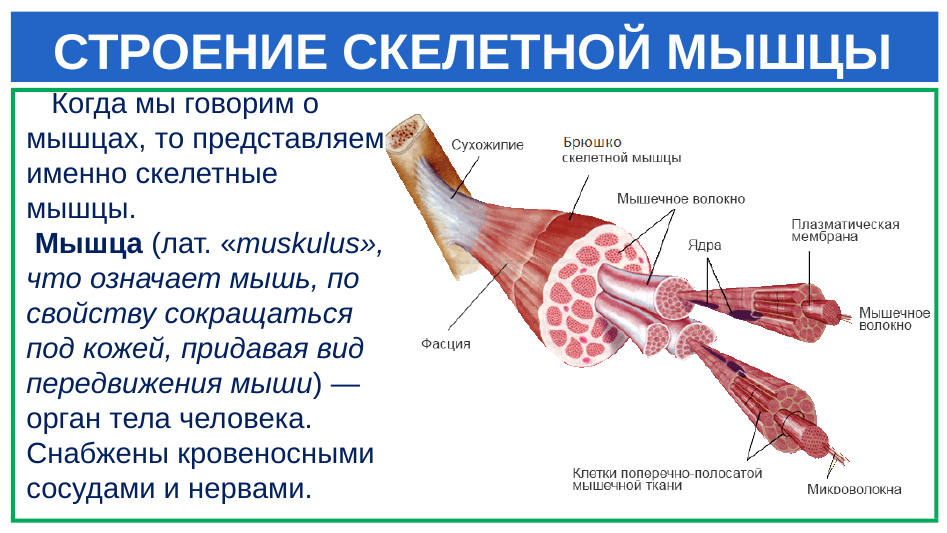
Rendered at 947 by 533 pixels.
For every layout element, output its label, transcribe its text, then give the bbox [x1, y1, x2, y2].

title СТРОЕНИЕ СКЕЛЕТНОЙ МЫШЦЫ [12, 21, 934, 78]
picture [385, 114, 935, 494]
text_box Когда мы говорим о мышцах, то представляем именно скелетные мышцы. Мышца (лат. «muskulus», что означает мышь, по свойству сокращаться под кожей, придавая вид передвижения мыши) — орган тела человека. Снабжены кровеносными сосудами и нервами. [11, 77, 403, 512]
